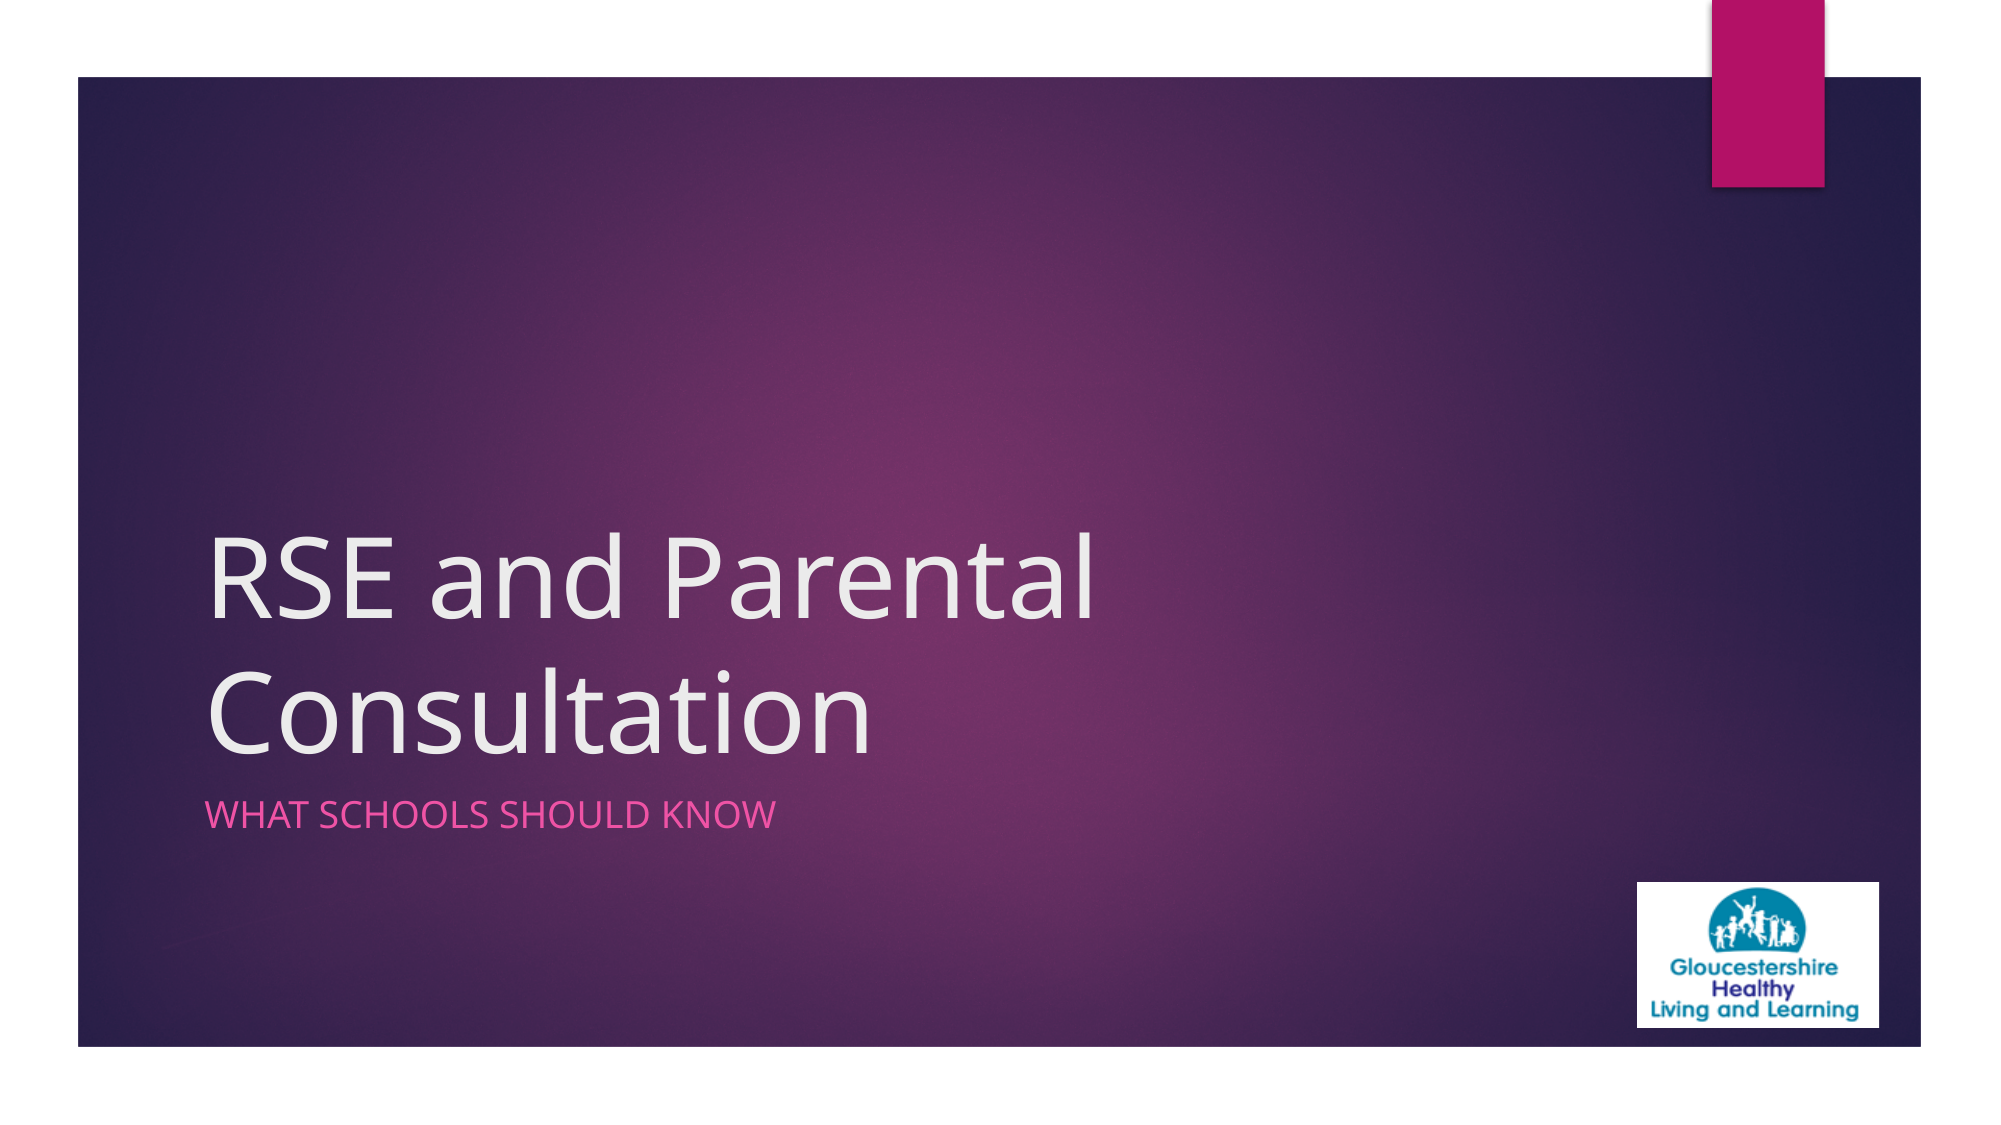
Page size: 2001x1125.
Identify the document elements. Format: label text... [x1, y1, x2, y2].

picture [1636, 881, 1880, 1028]
subtitle What schools should know [189, 783, 1638, 925]
title RSE and Parental Consultation [189, 344, 1638, 783]
